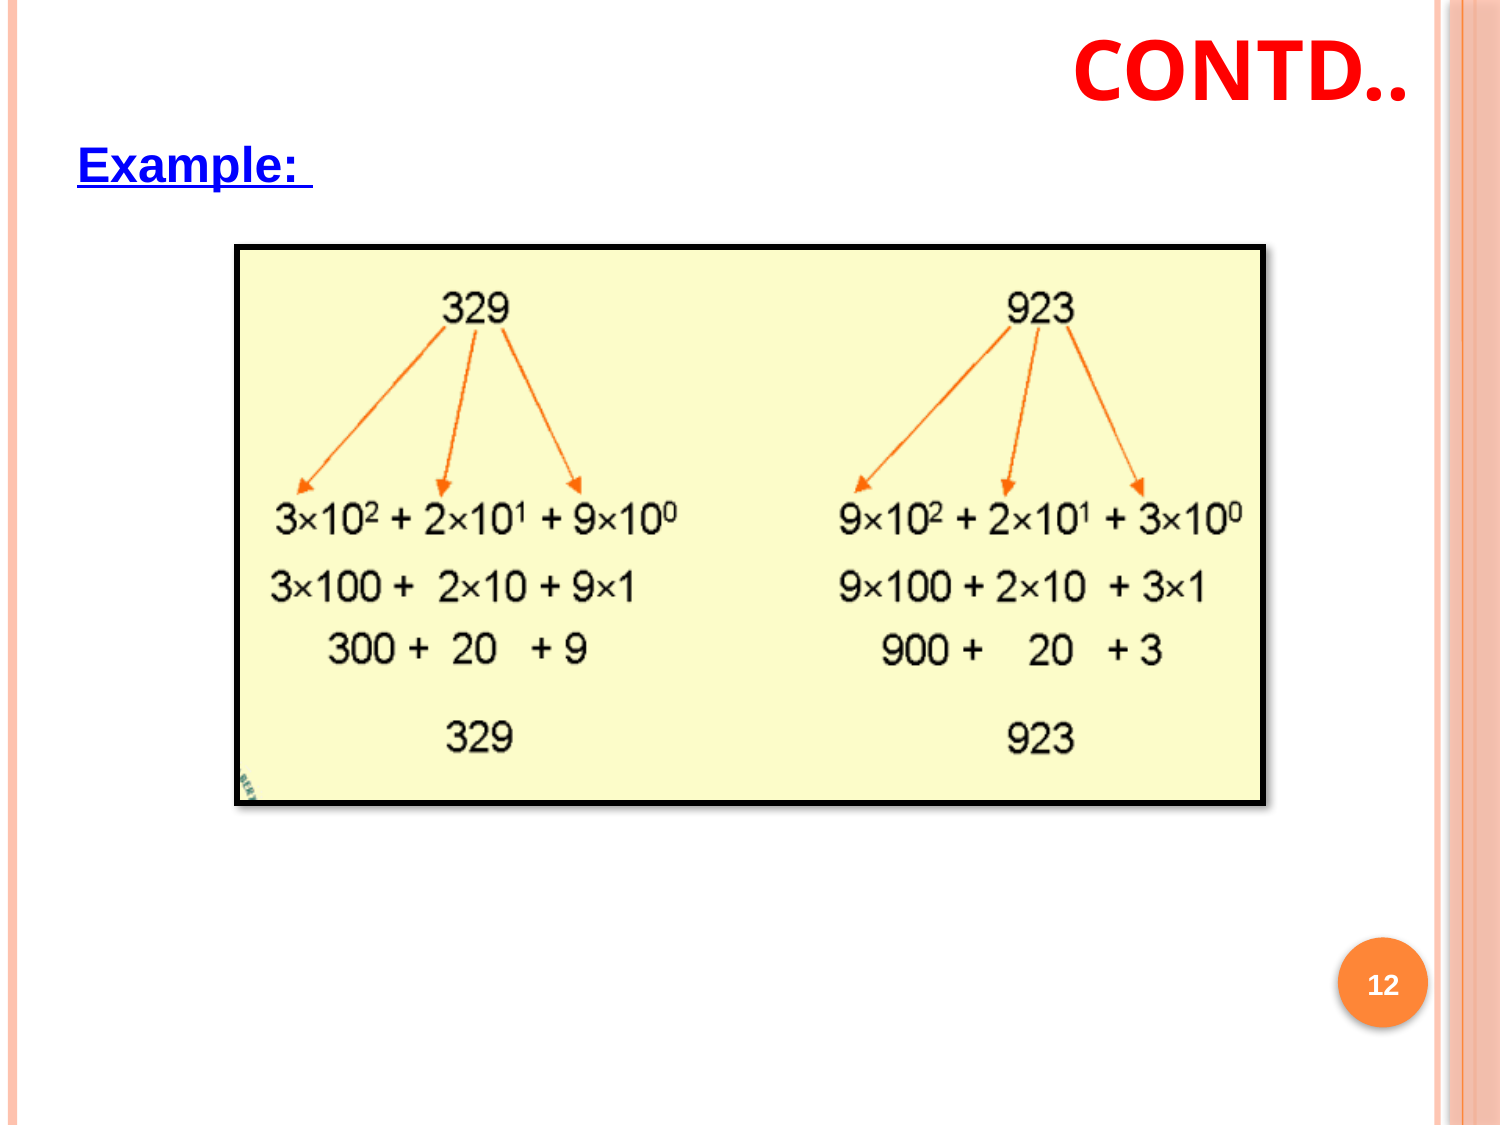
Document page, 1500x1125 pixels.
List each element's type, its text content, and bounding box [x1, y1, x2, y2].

slide_number 12 [1333, 940, 1434, 1027]
text_box Example: [62, 124, 825, 200]
title Contd.. [75, 45, 1425, 125]
picture [239, 249, 1261, 801]
